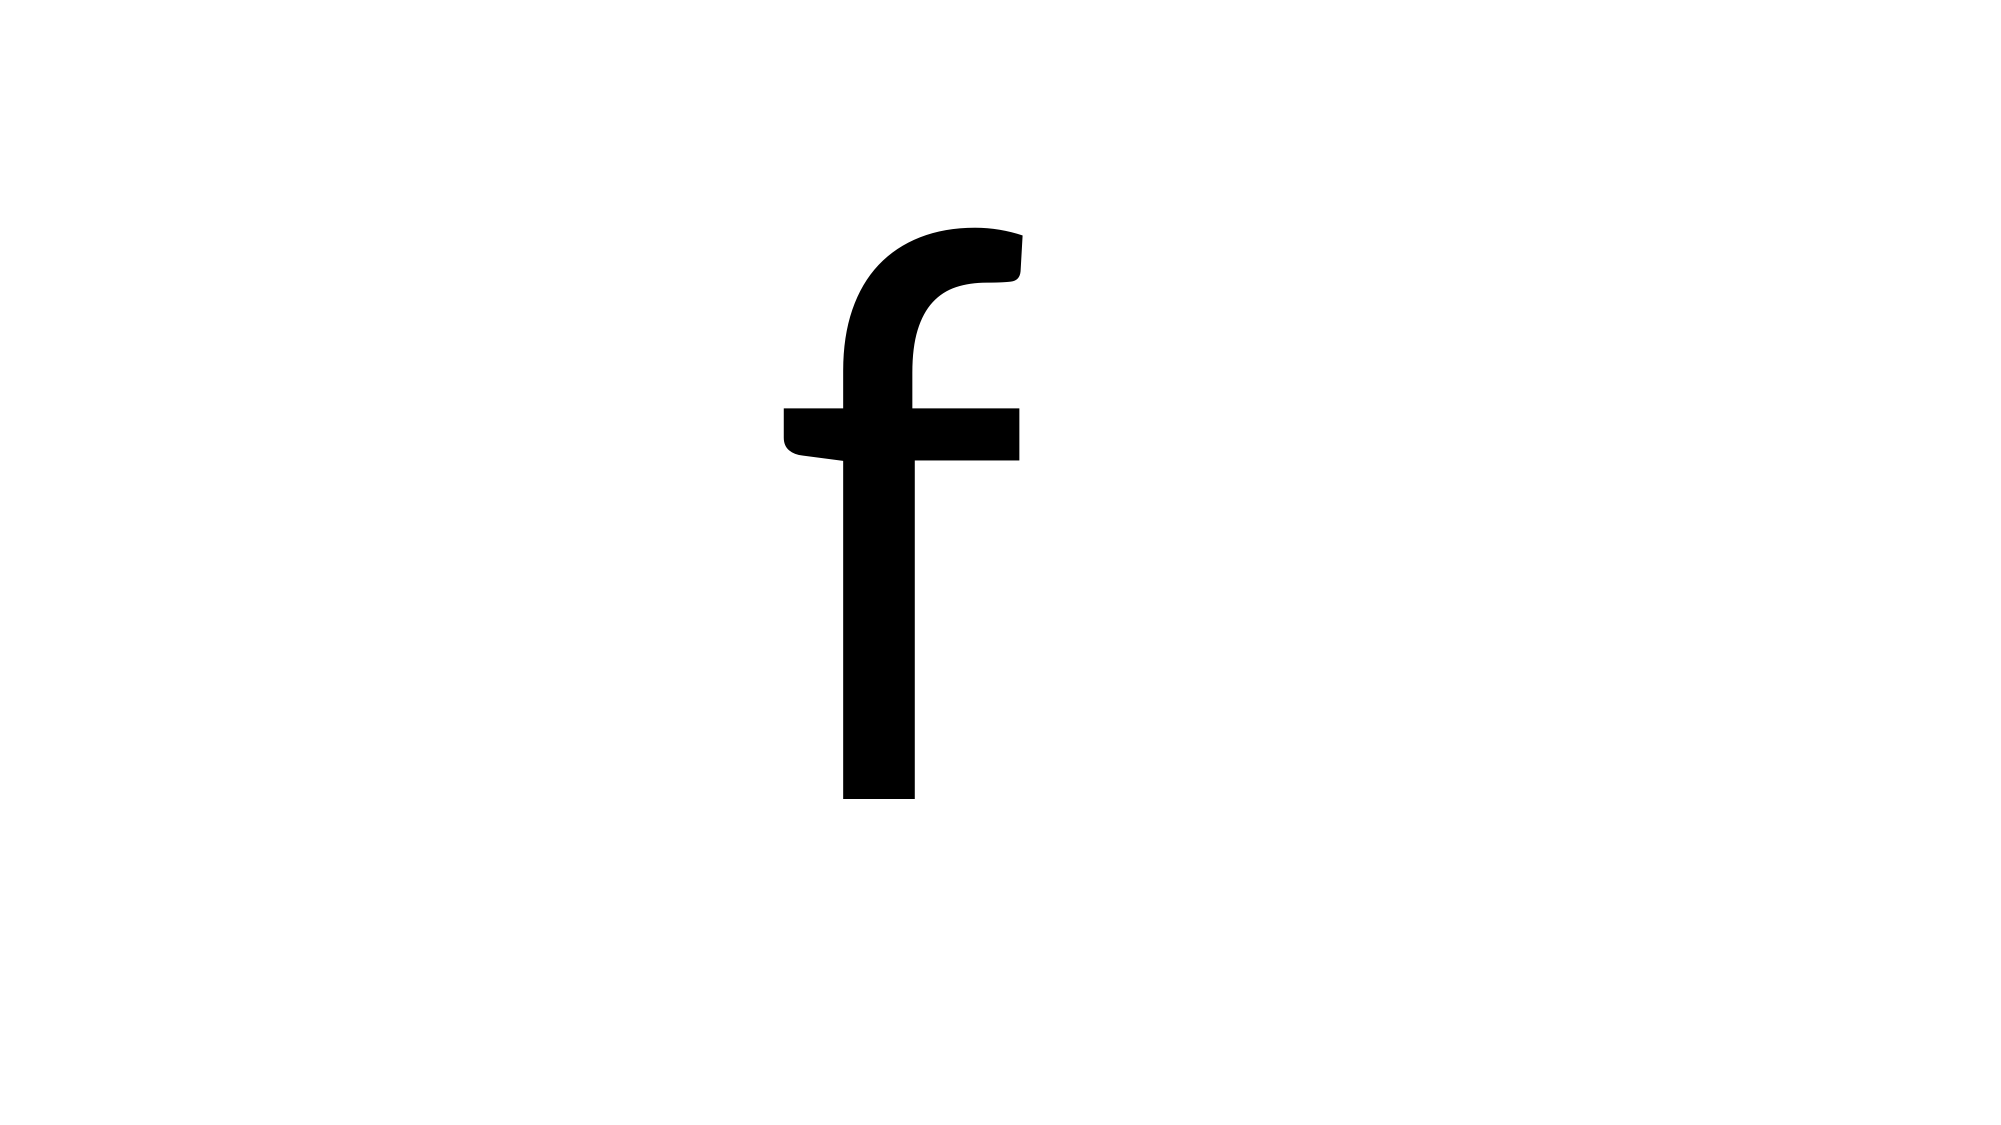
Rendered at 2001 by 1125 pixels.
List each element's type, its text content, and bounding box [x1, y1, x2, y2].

list f [137, 71, 1863, 1006]
